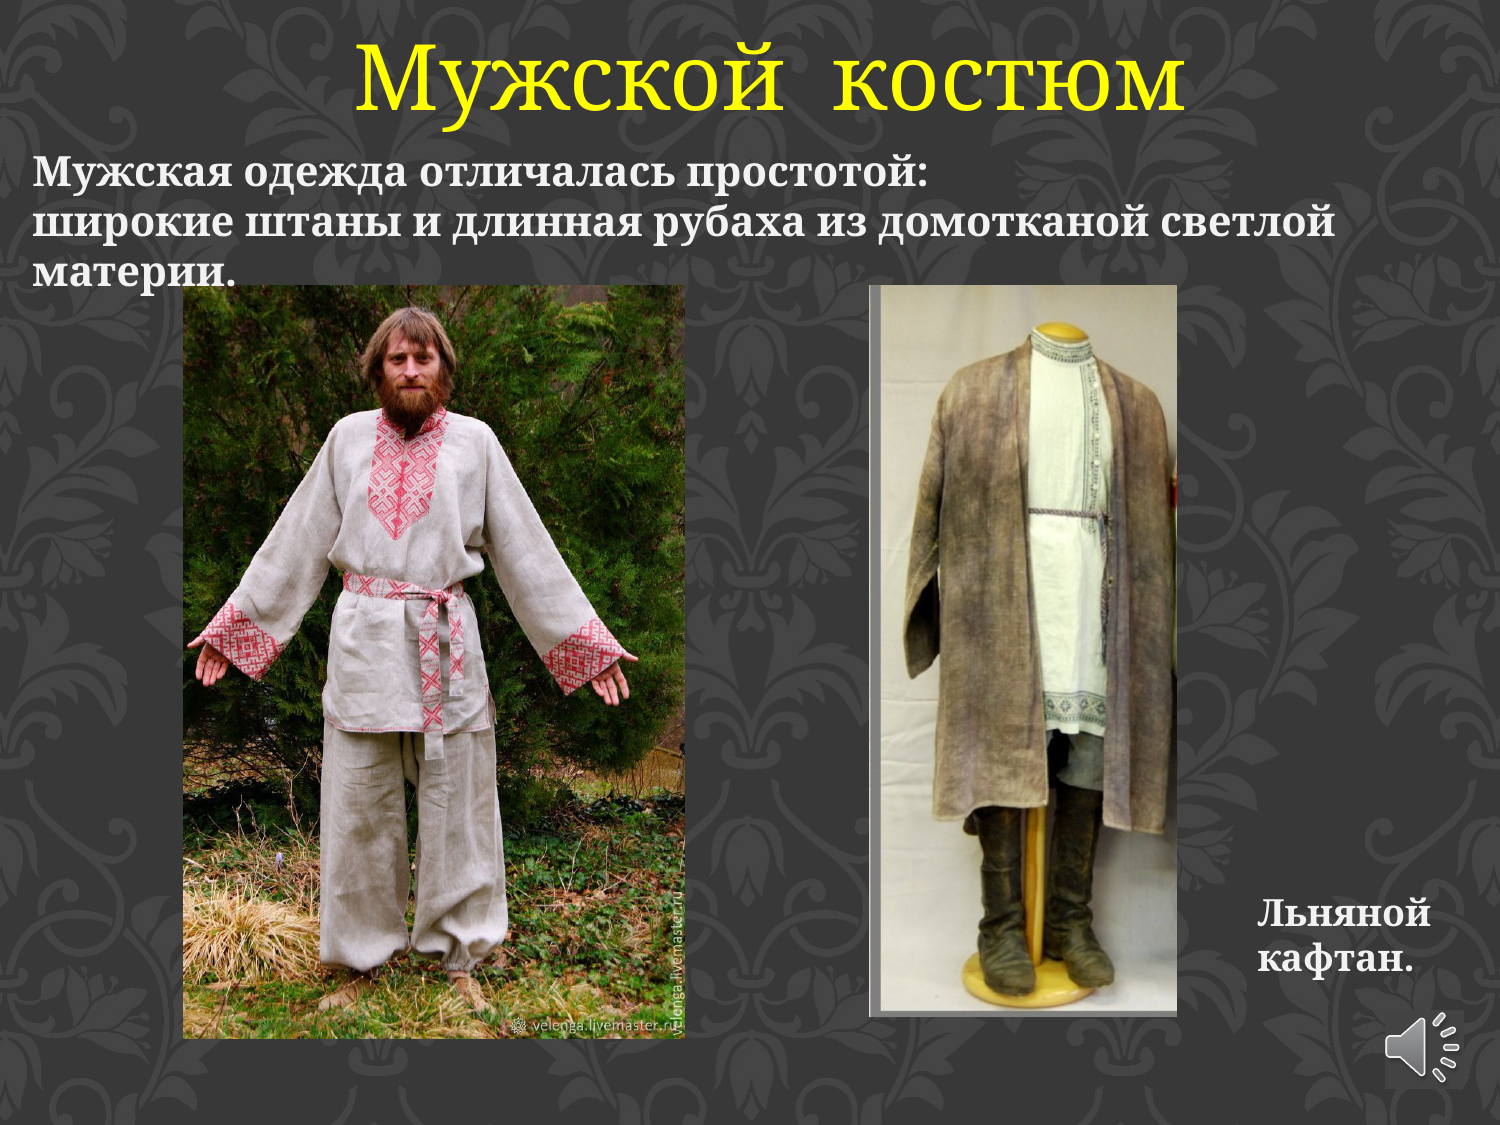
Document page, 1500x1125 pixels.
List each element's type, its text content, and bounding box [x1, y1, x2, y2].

picture [869, 285, 1177, 1017]
picture [182, 285, 685, 1040]
picture [1384, 1009, 1465, 1090]
text_box Мужской костюм [338, 10, 1343, 136]
text_box Мужская одежда отличалась простотой: широкие штаны и длинная рубаха из домотканой светлой материи. [17, 137, 1424, 303]
text_box Льняной кафтан. [1242, 881, 1456, 987]
